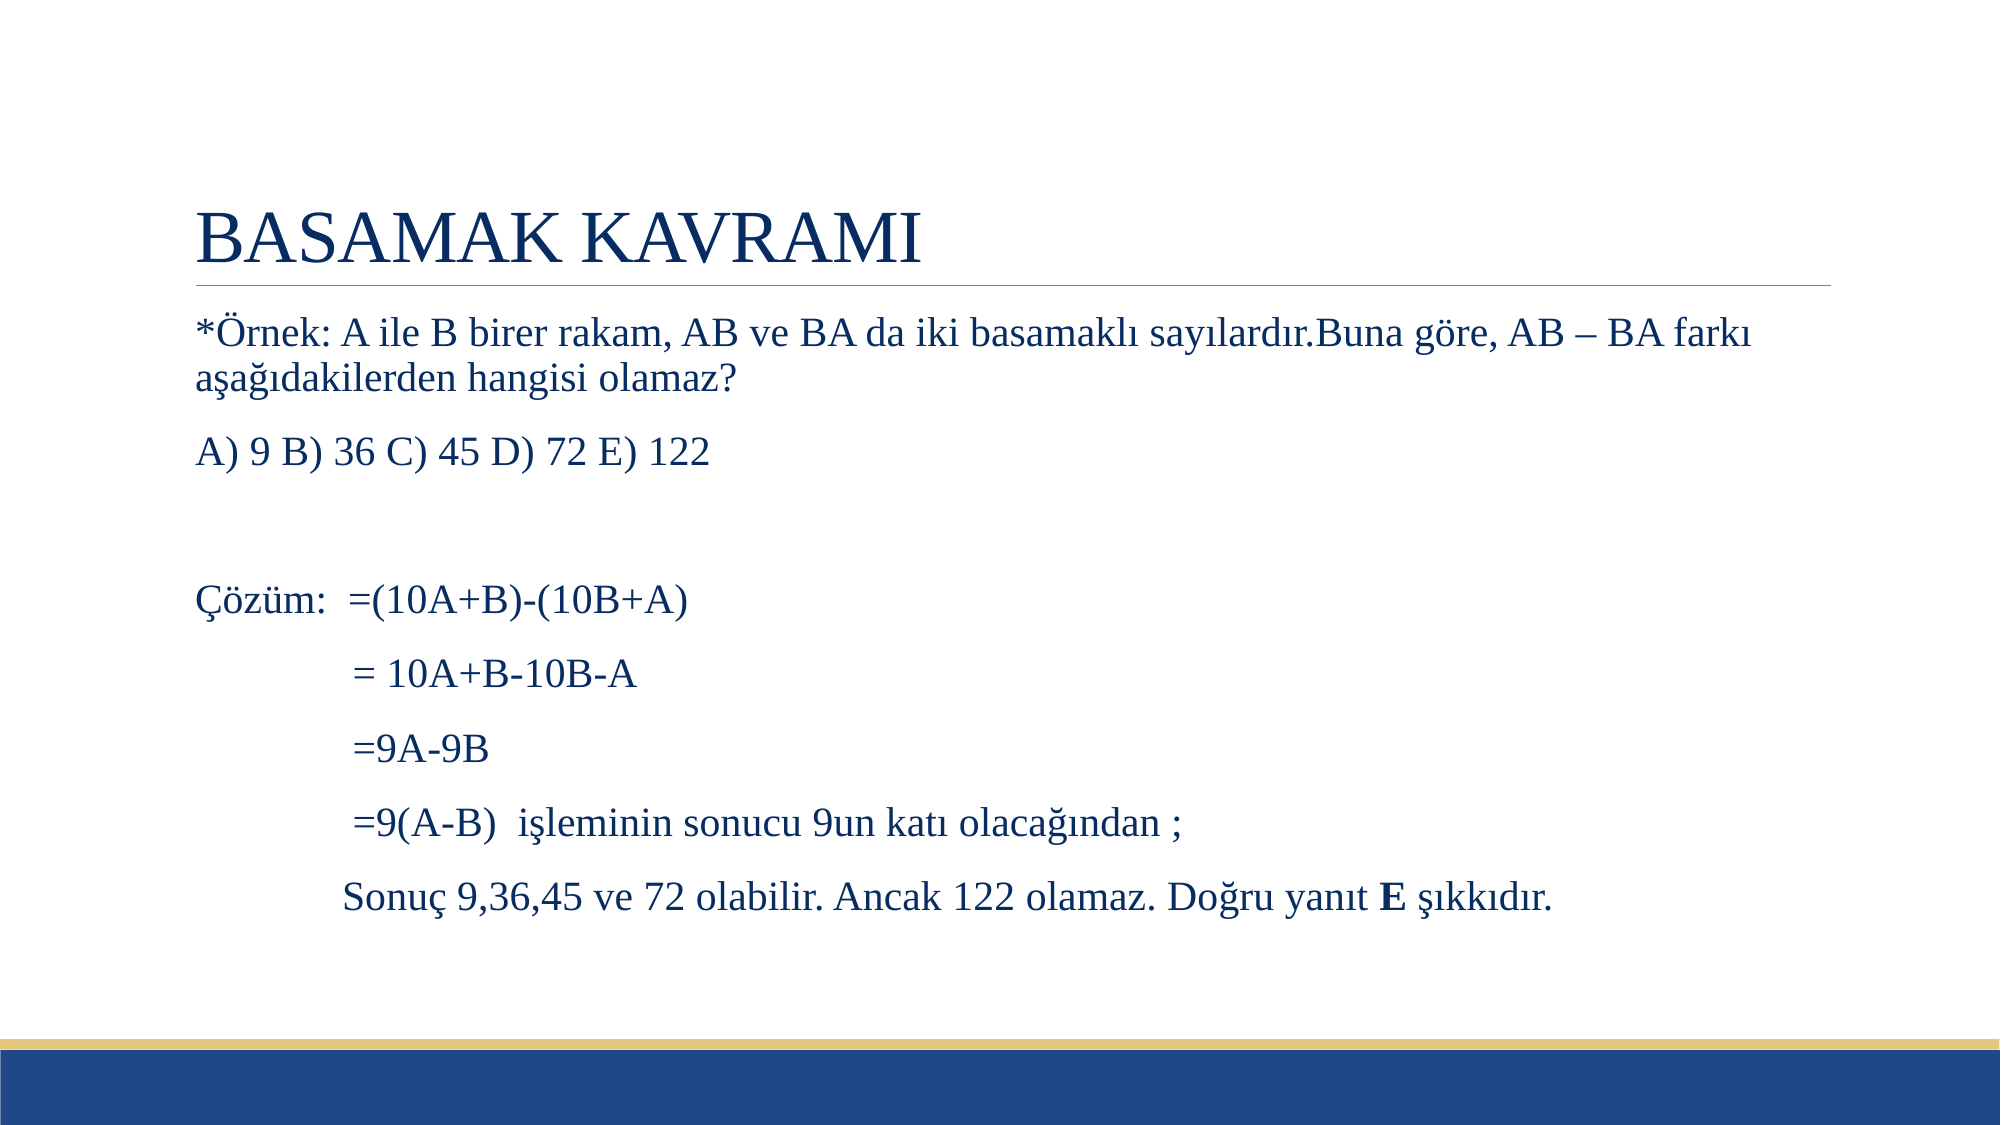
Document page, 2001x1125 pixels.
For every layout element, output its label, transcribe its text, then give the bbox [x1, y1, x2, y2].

title BASAMAK KAVRAMI [180, 47, 1830, 285]
list *Örnek: A ile B birer rakam, AB ve BA da iki basamaklı sayılardır.Buna göre, AB – BA farkı aşağıdakilerden hangisi olamaz? A) 9 B) 36 C) 45 D) 72 E) 122 Çözüm: =(10A+B)-(10B+A) = 10A+B-10B-A =9A-9B =9(A-B) işleminin sonucu 9un katı olacağından ; Sonuç 9,36,45 ve 72 olabilir. Ancak 122 olamaz. Doğru yanıt E şıkkıdır. [180, 302, 1830, 963]
